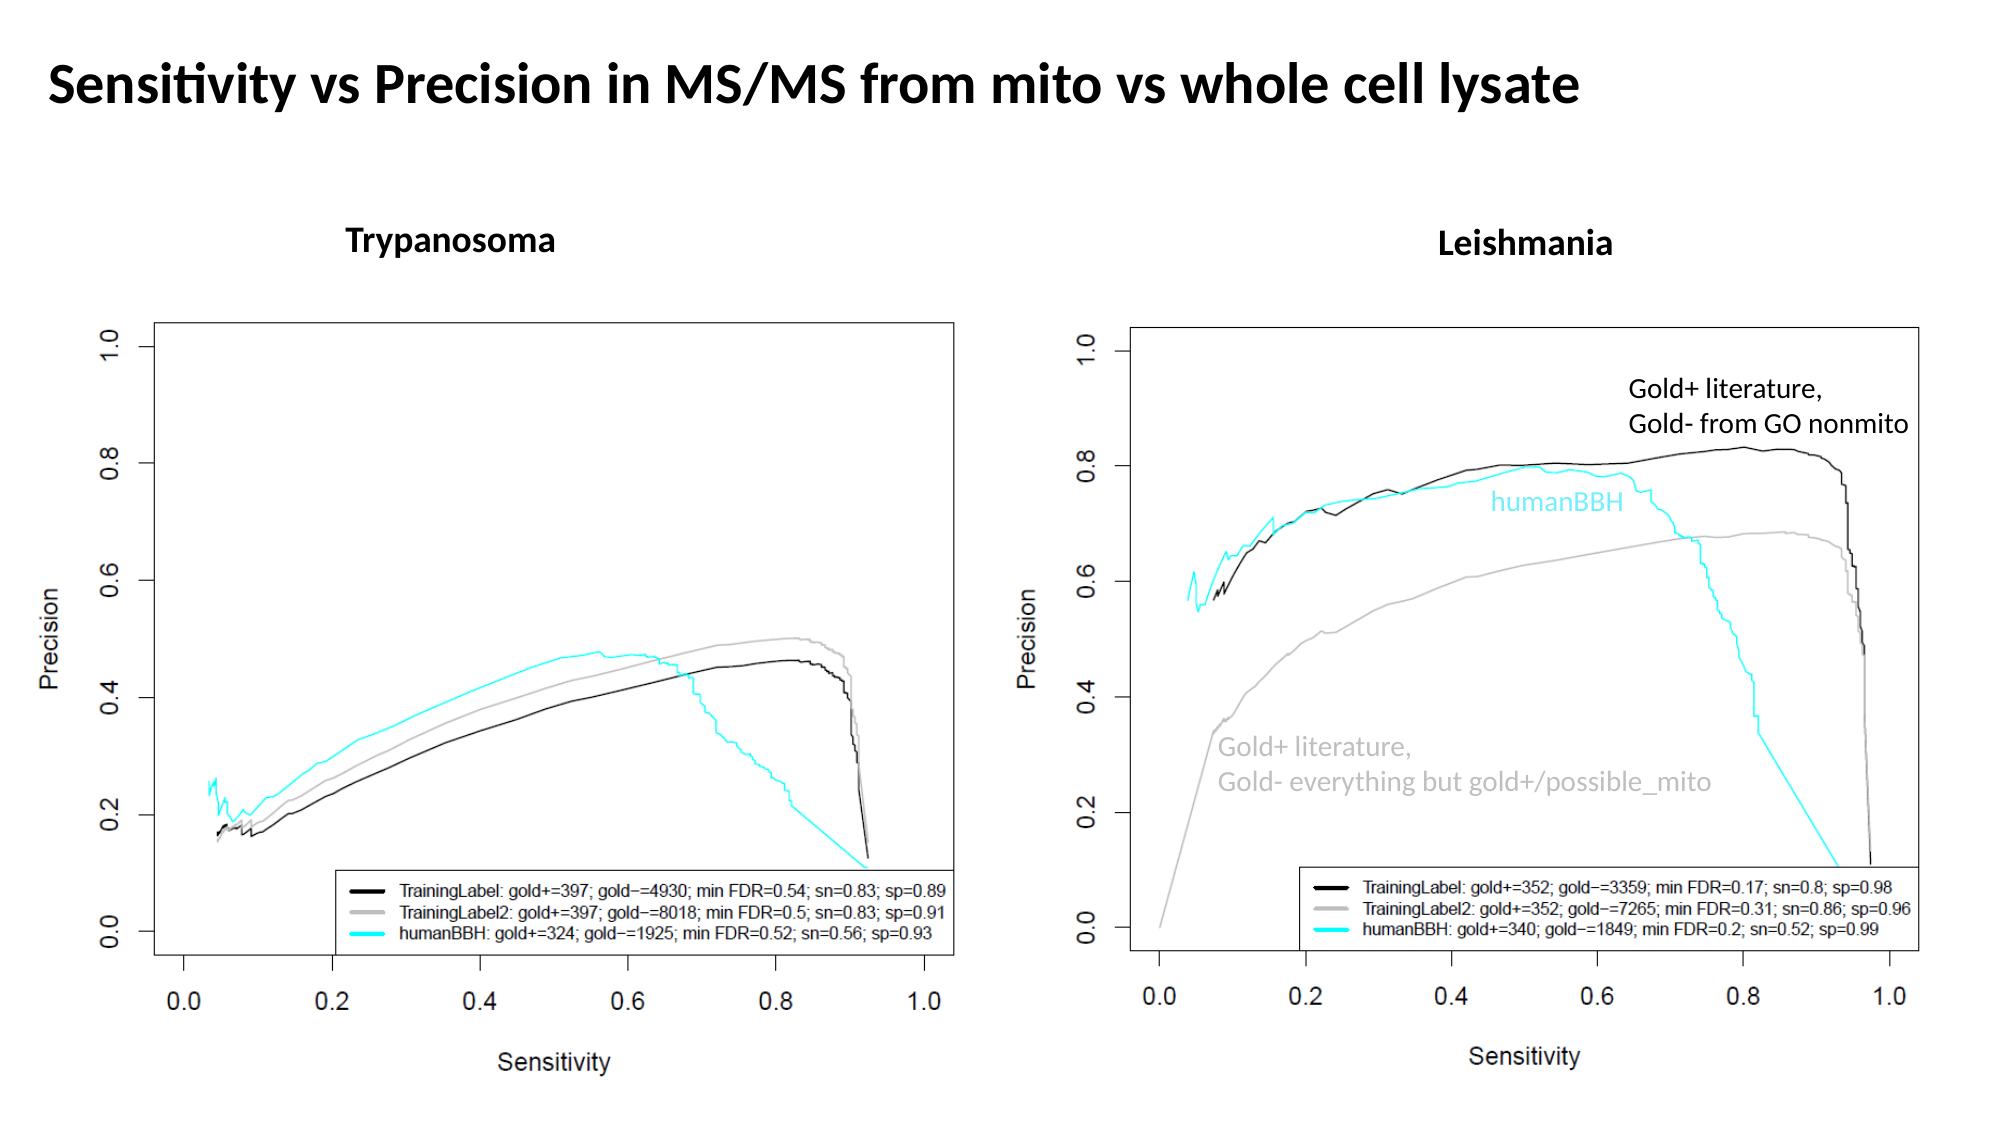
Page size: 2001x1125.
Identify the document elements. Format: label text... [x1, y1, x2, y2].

text_box Leishmania [1423, 210, 1629, 271]
title Sensitivity vs Precision in MS/MS from mito vs whole cell lysate [33, 37, 1900, 118]
picture [1012, 309, 1975, 1098]
picture [30, 309, 1001, 1098]
text_box Trypanosoma [330, 207, 572, 268]
